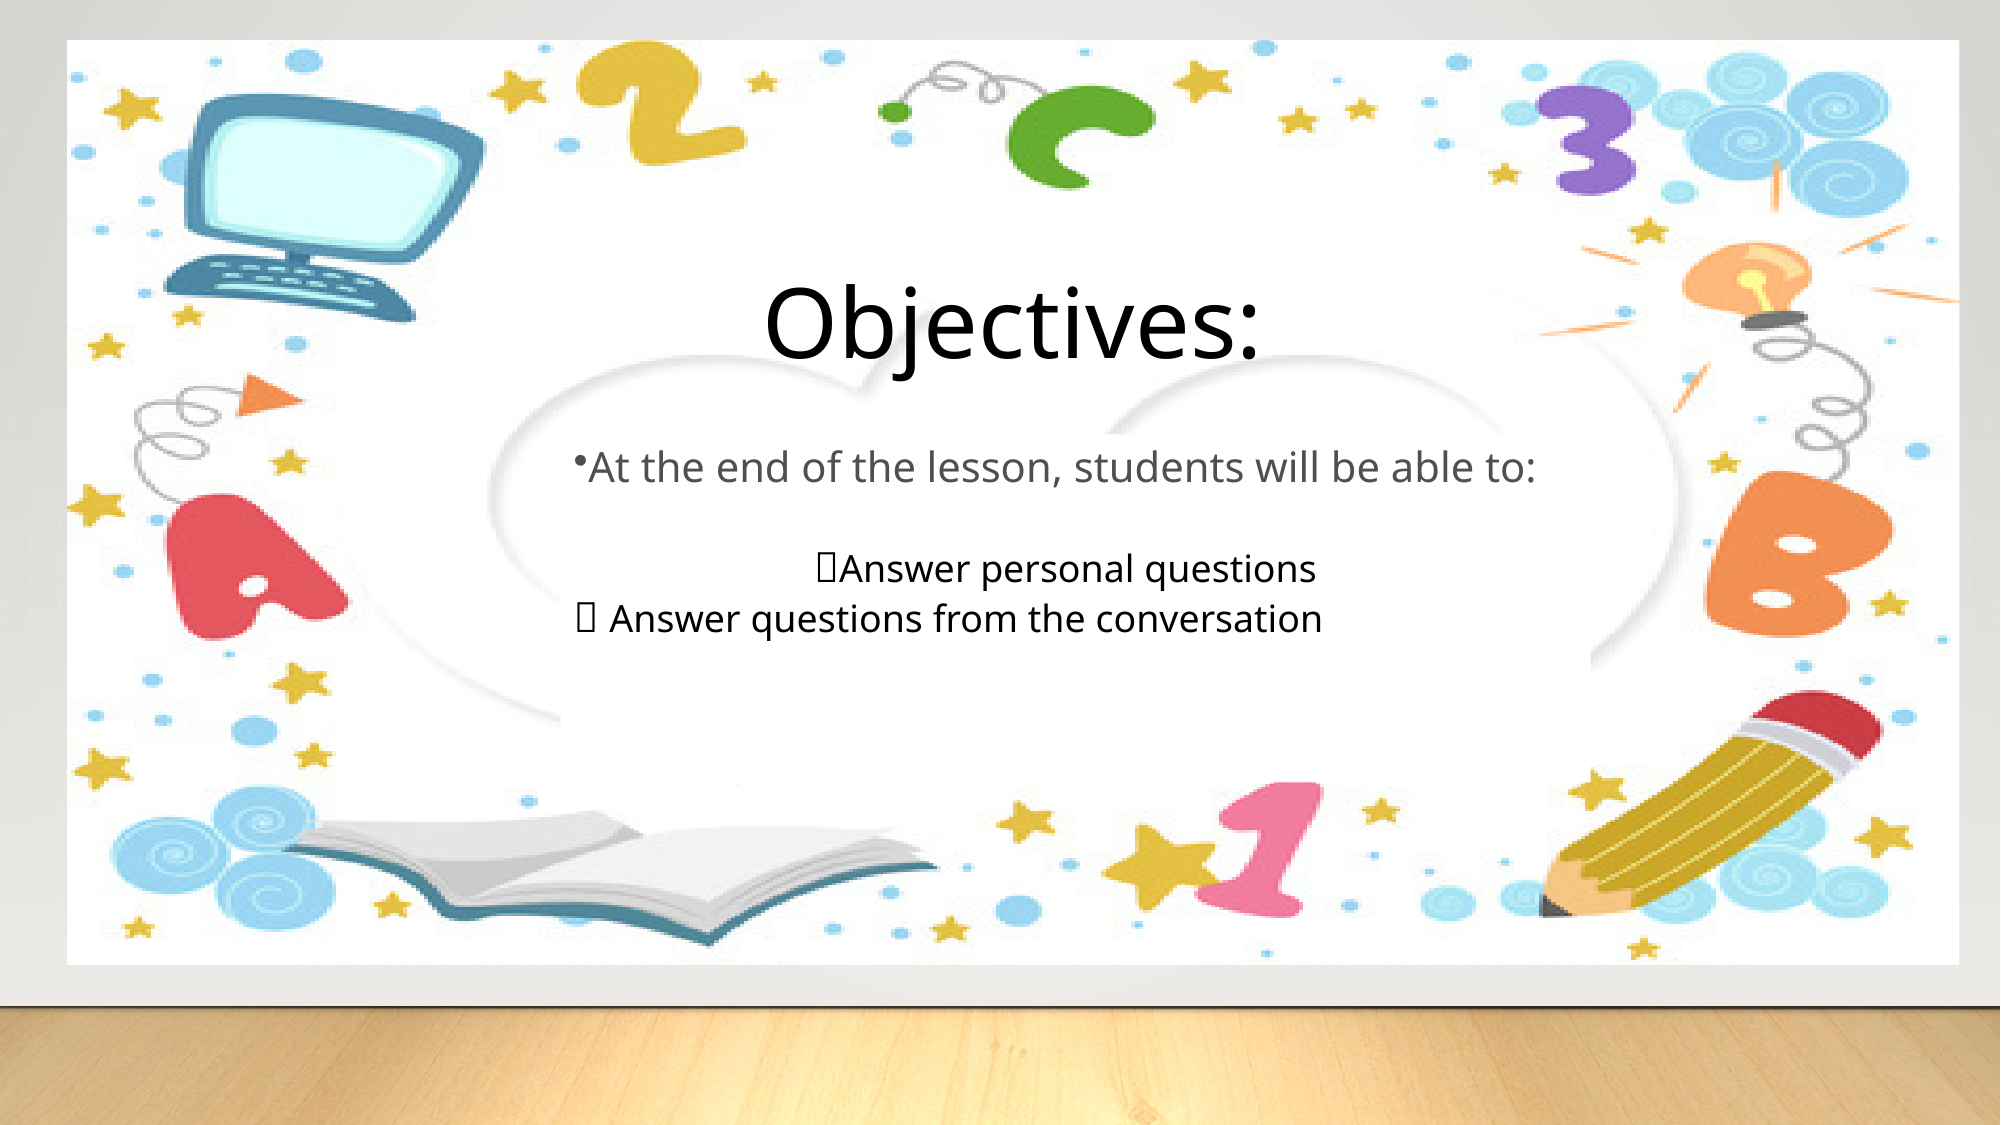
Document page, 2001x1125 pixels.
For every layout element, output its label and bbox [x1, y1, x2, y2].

picture [66, 40, 1960, 965]
picture [0, 1006, 2000, 1125]
